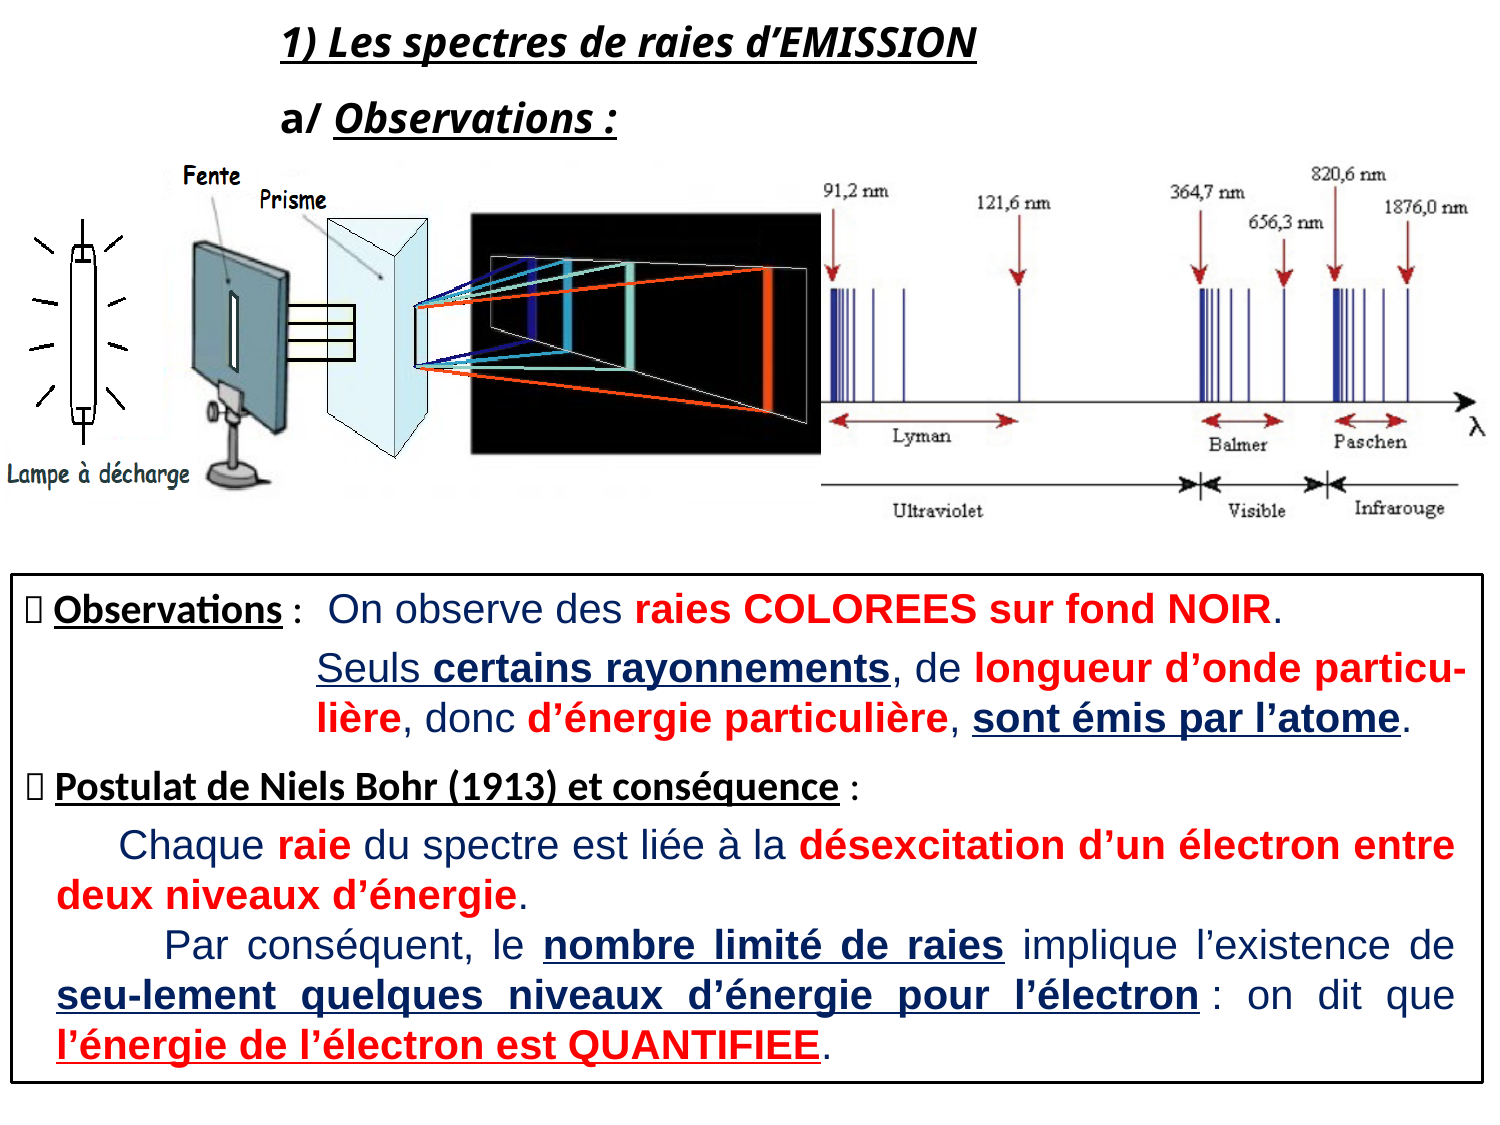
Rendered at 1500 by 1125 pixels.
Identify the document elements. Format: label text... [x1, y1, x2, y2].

text_box [10, 572, 1484, 1084]
text_box  Postulat de Niels Bohr (1913) et conséquence : [9, 751, 876, 817]
text_box Chaque raie du spectre est liée à la désexcitation d’un électron entre deux niveaux d’énergie. Par conséquent, le nombre limité de raies implique l’existence de seu-lement quelques niveaux d’énergie pour l’électron : on dit que l’énergie de l’électron est QUANTIFIEE. [41, 810, 1471, 1076]
text_box Seuls certains rayonnements, de longueur d’onde particu-lière, donc d’énergie particulière, sont émis par l’atome. [301, 633, 1483, 746]
text_box On observe des raies COLOREES sur fond NOIR. [312, 574, 1376, 640]
picture [5, 160, 1500, 528]
text_box  Observations : [7, 574, 312, 640]
text_box 1) Les spectres de raies d’EMISSION a/ Observations : [0, 8, 1500, 150]
